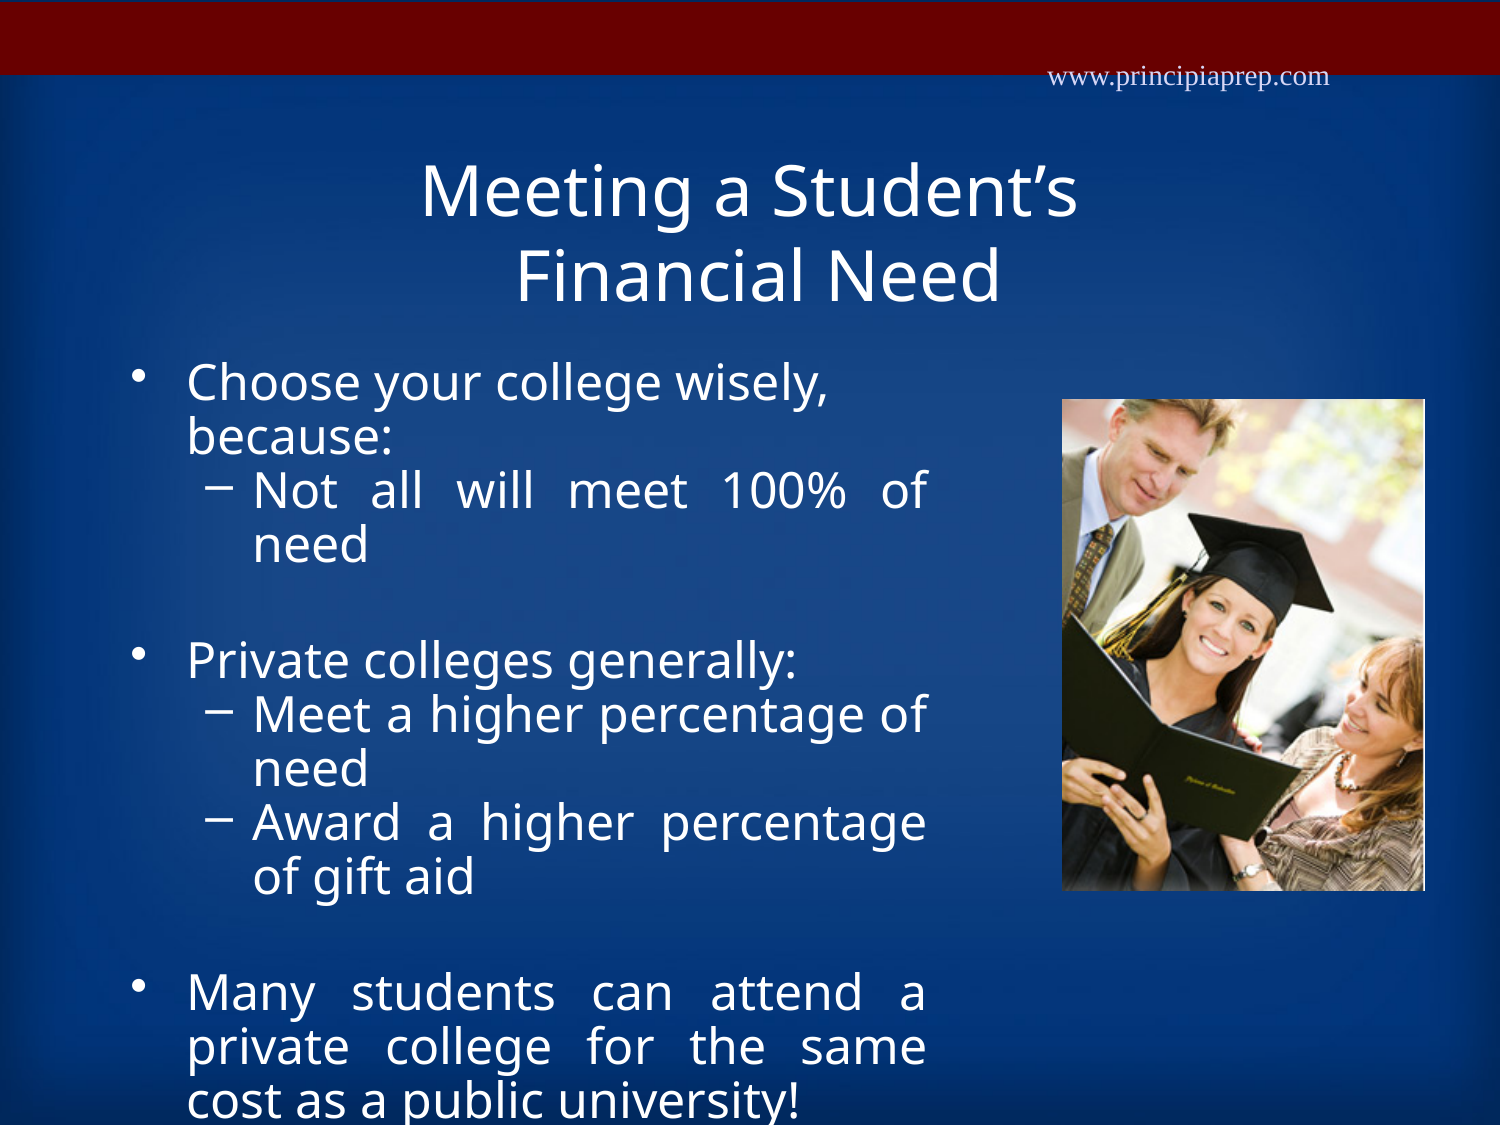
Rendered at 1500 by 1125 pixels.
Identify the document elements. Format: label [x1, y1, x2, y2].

text_box [0, 0, 1500, 96]
picture [0, 96, 1500, 1125]
